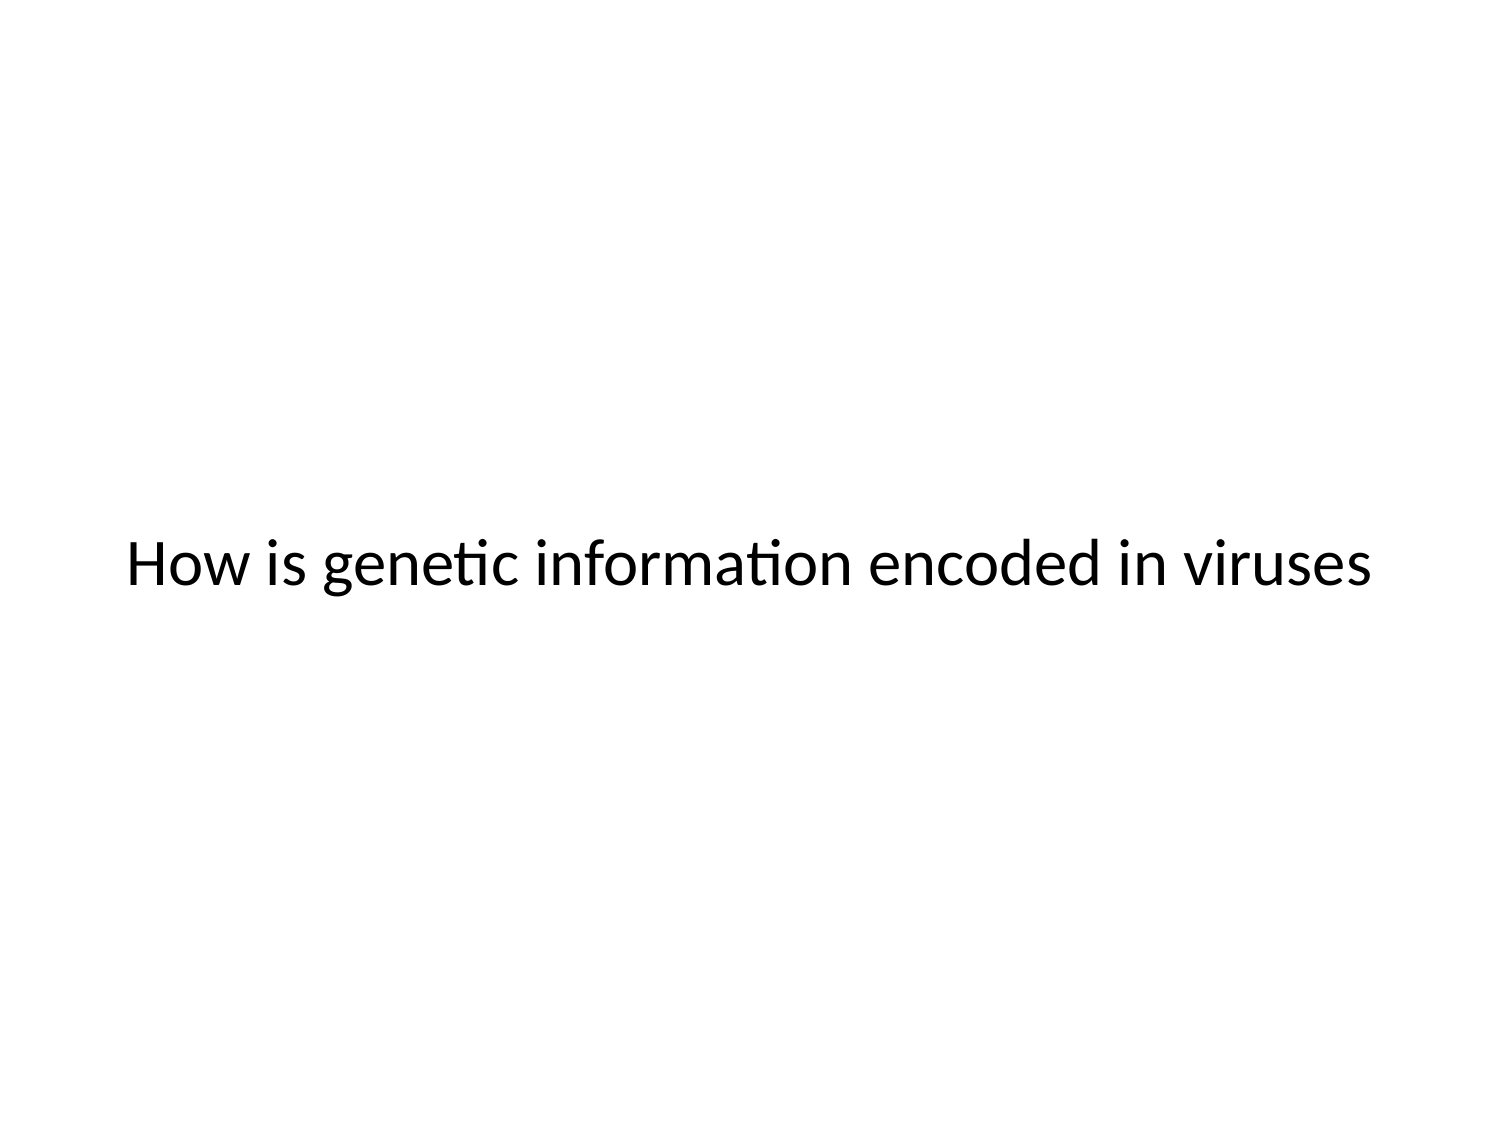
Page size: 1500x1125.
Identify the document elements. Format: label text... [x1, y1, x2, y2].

list How is genetic information encoded in viruses [75, 112, 1425, 1005]
